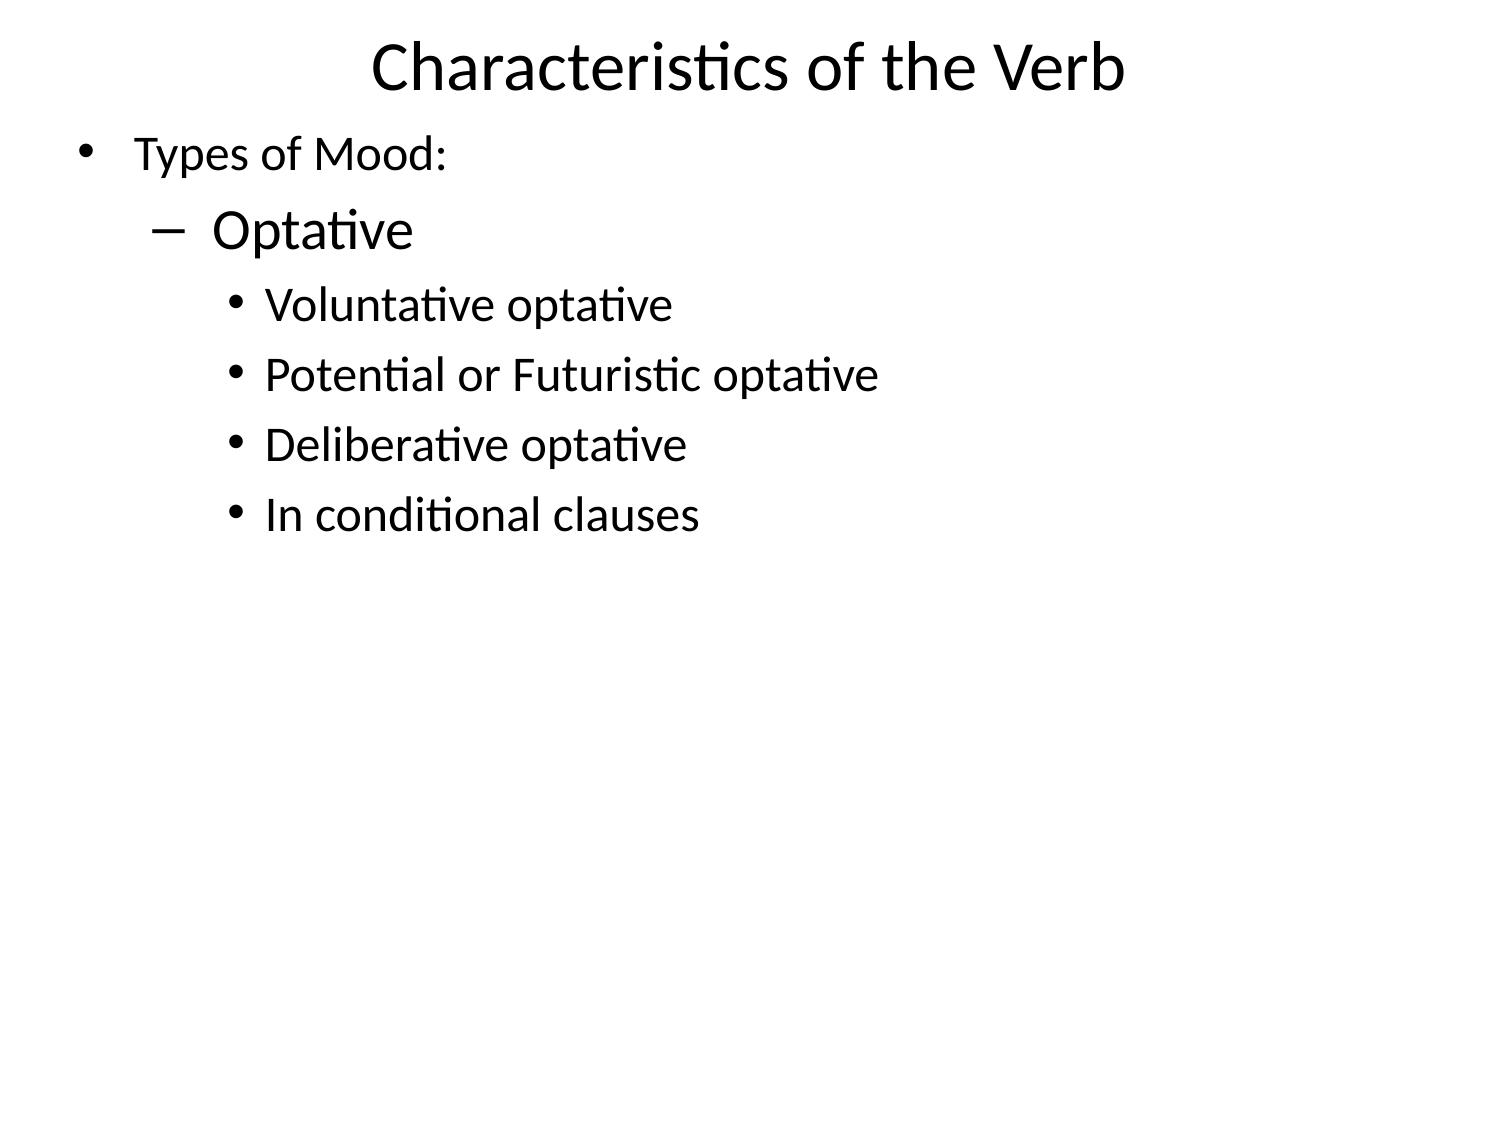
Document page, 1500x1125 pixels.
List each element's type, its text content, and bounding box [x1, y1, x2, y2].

title Characteristics of the Verb [75, 12, 1425, 112]
list Types of Mood: Optative Voluntative optative Potential or Futuristic optative Deliberative optative In conditional clauses [62, 112, 1475, 1100]
